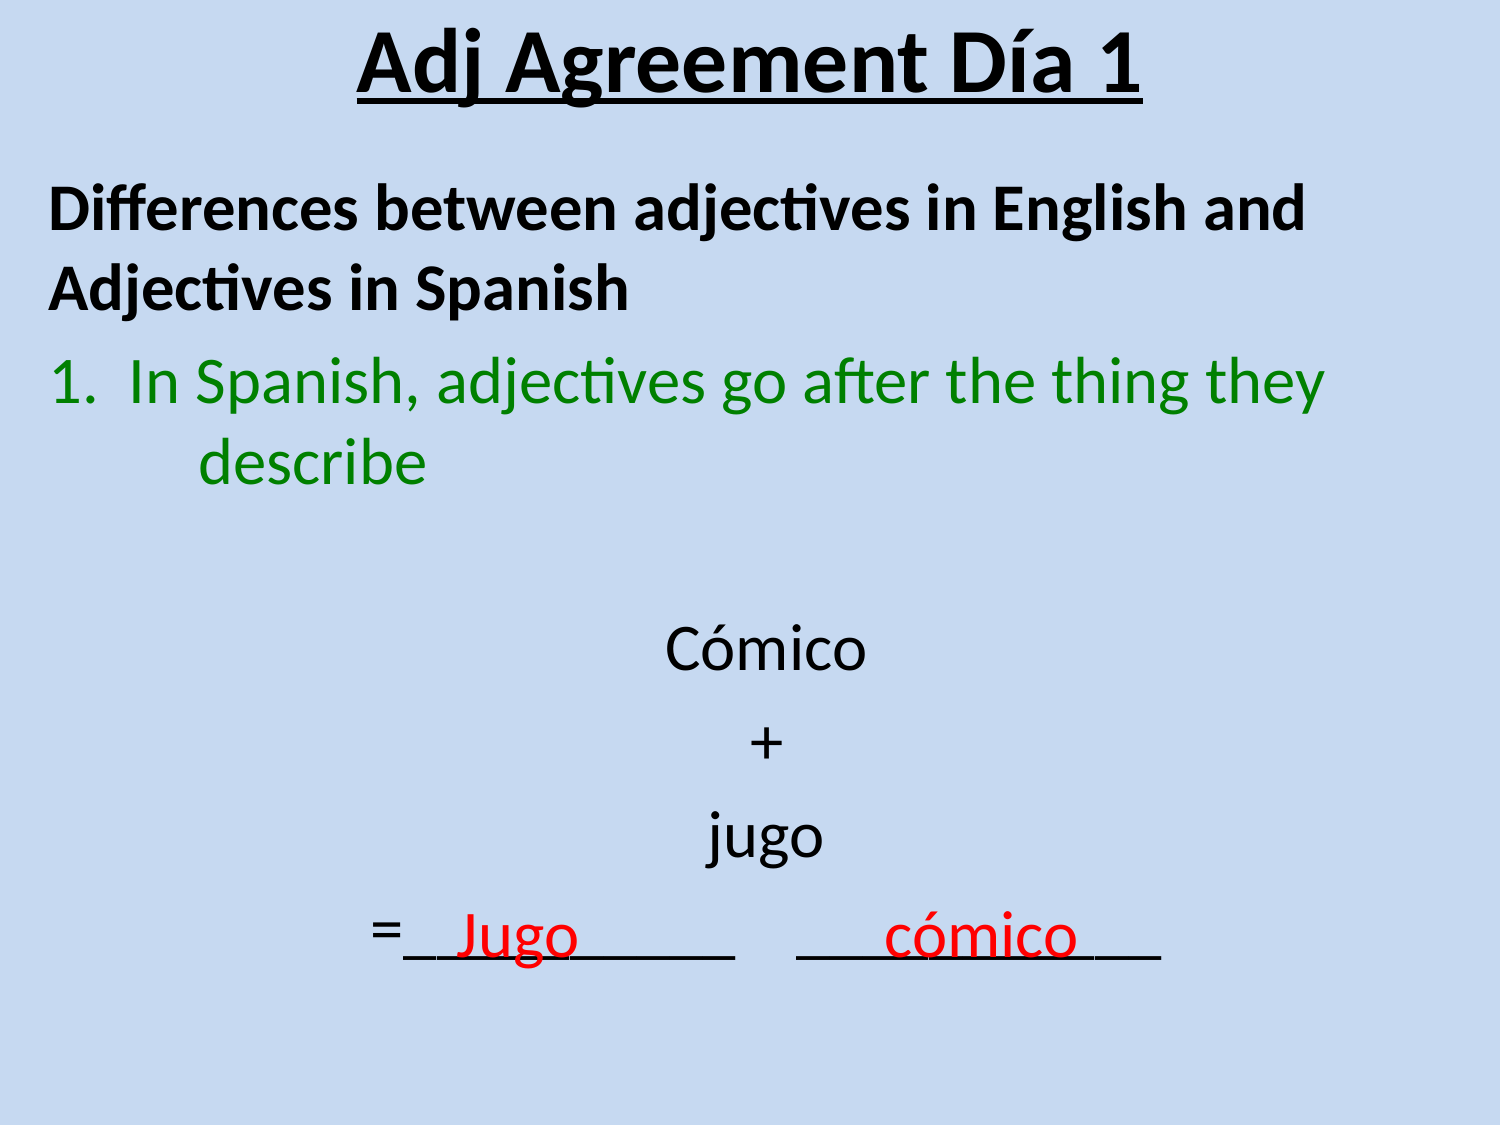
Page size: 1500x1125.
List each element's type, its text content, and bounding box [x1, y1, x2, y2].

title Adj Agreement Día 1 [0, 0, 1500, 158]
text_box Differences between adjectives in English and Adjectives in Spanish 1. In Spanish, adjectives go after the thing they describe Cómico + jugo =__________ ___________ [33, 156, 1500, 1125]
text_box Jugo [442, 883, 730, 979]
text_box cómico [869, 883, 1157, 979]
